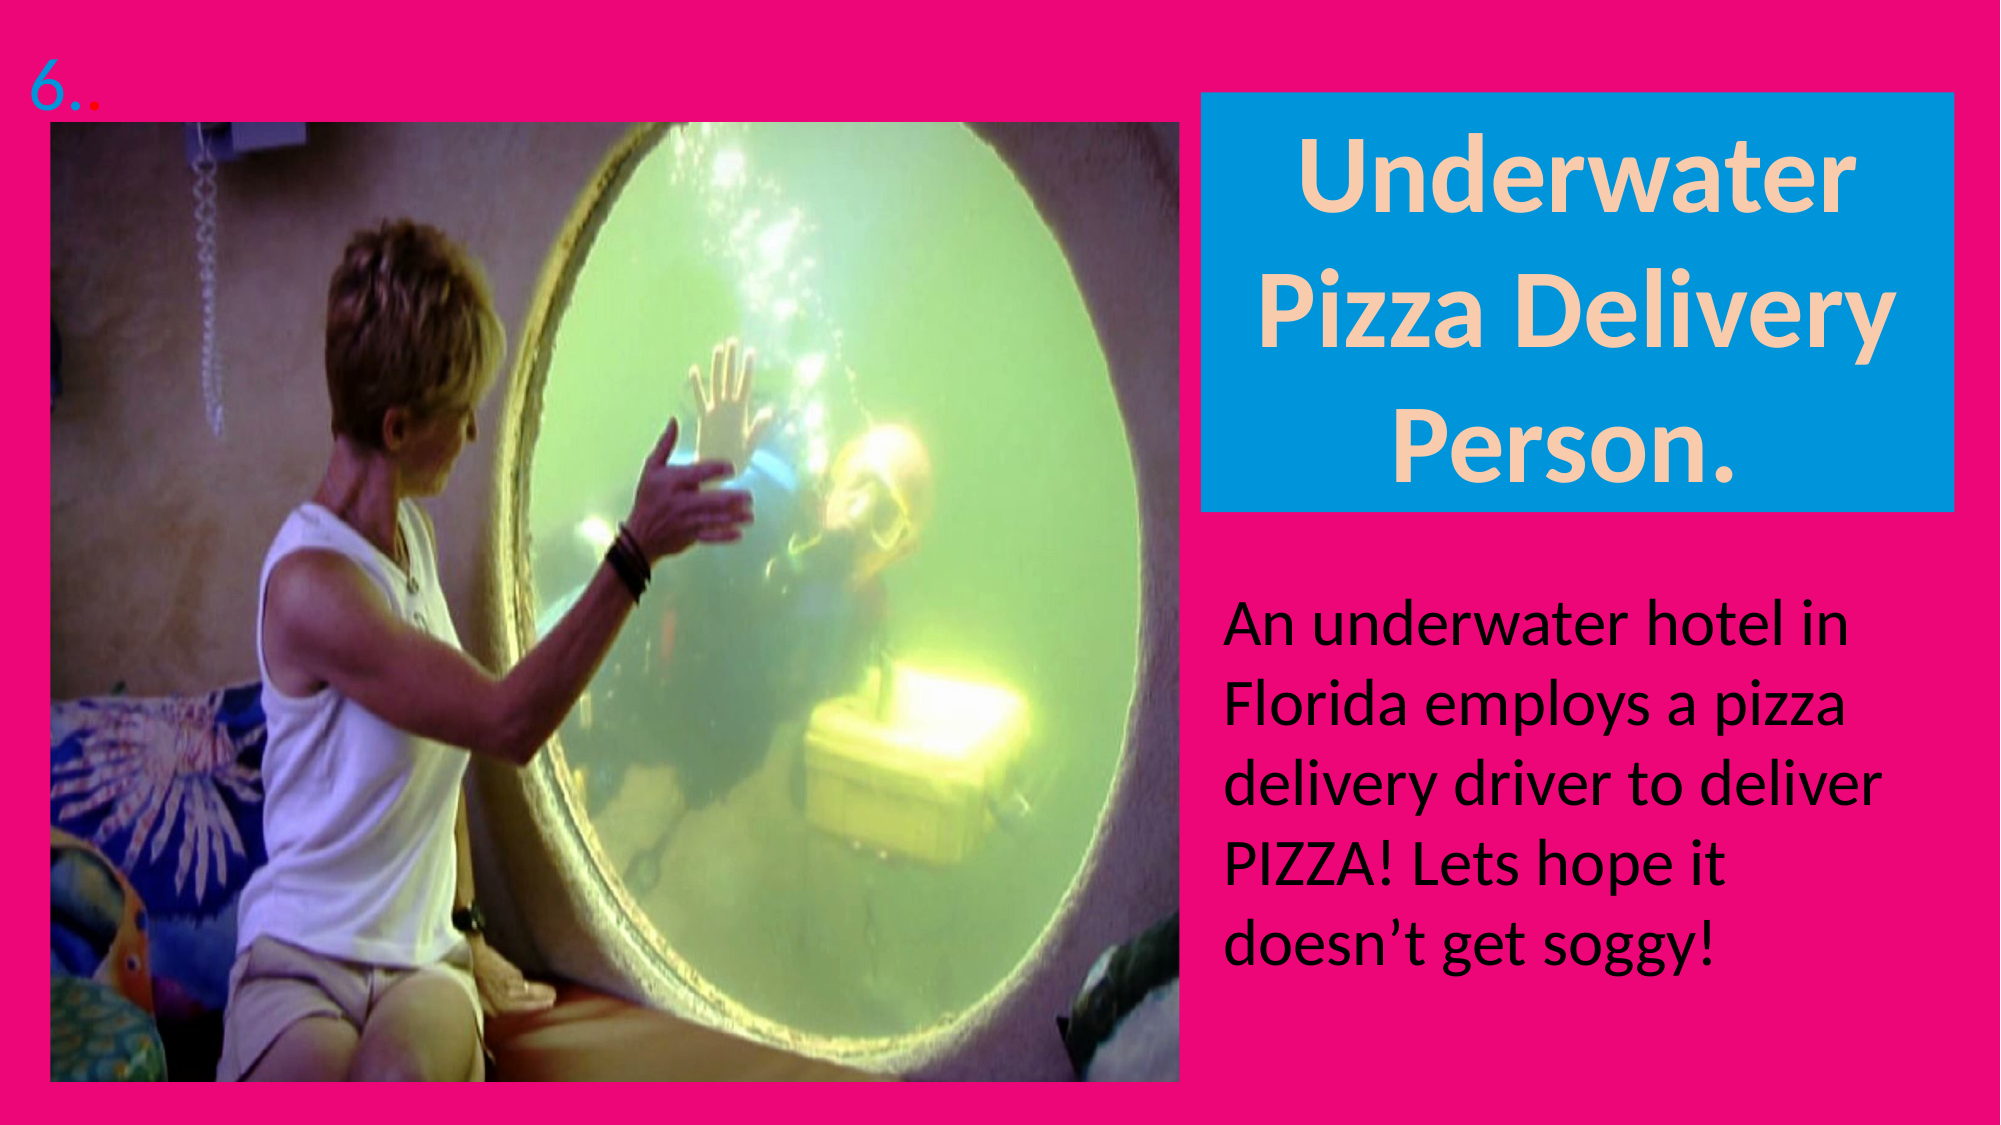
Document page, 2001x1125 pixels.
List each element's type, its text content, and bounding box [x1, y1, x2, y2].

text_box An underwater hotel in Florida employs a pizza delivery driver to deliver PIZZA! Lets hope it doesn’t get soggy! [1208, 571, 1947, 987]
text_box Underwater Pizza Delivery Person. [1200, 92, 1955, 513]
picture [50, 122, 1180, 1082]
text_box 6.. [14, 27, 120, 133]
